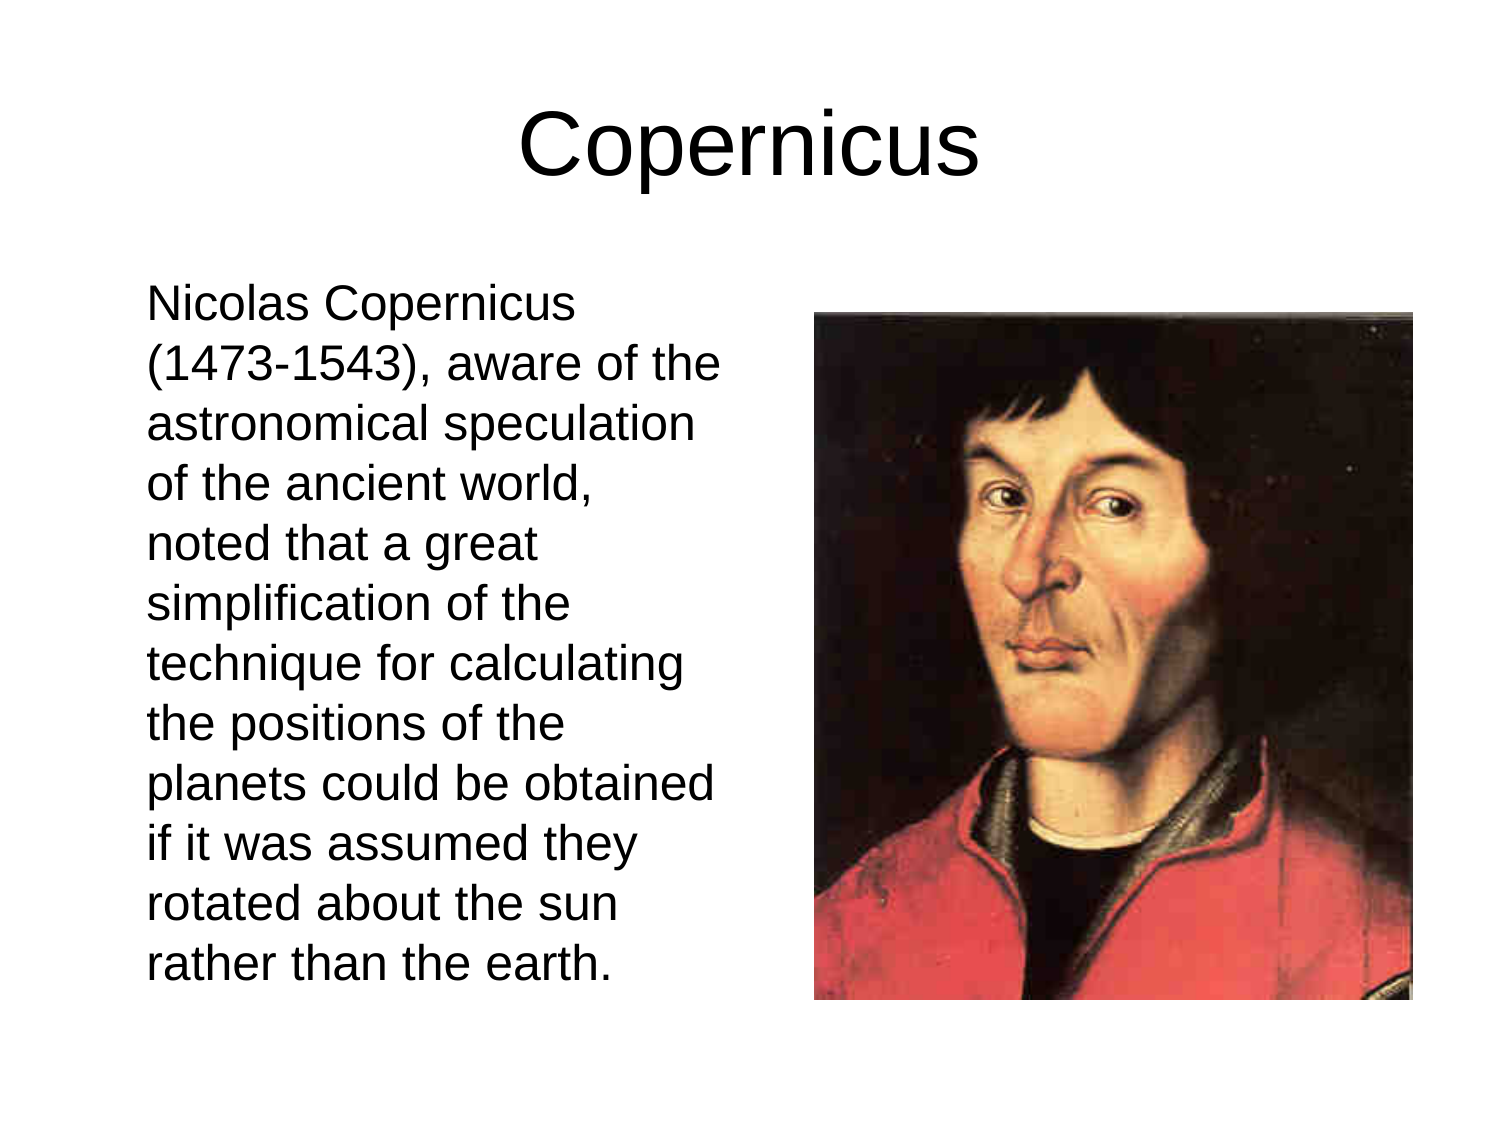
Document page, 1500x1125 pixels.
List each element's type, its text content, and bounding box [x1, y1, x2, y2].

title Copernicus [75, 45, 1425, 233]
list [813, 312, 1413, 1001]
list Nicolas Copernicus (1473-1543), aware of the astronomical speculation of the ancient world, noted that a great simplification of the technique for calculating the positions of the planets could be obtained if it was assumed they rotated about the sun rather than the earth. [75, 262, 738, 1005]
